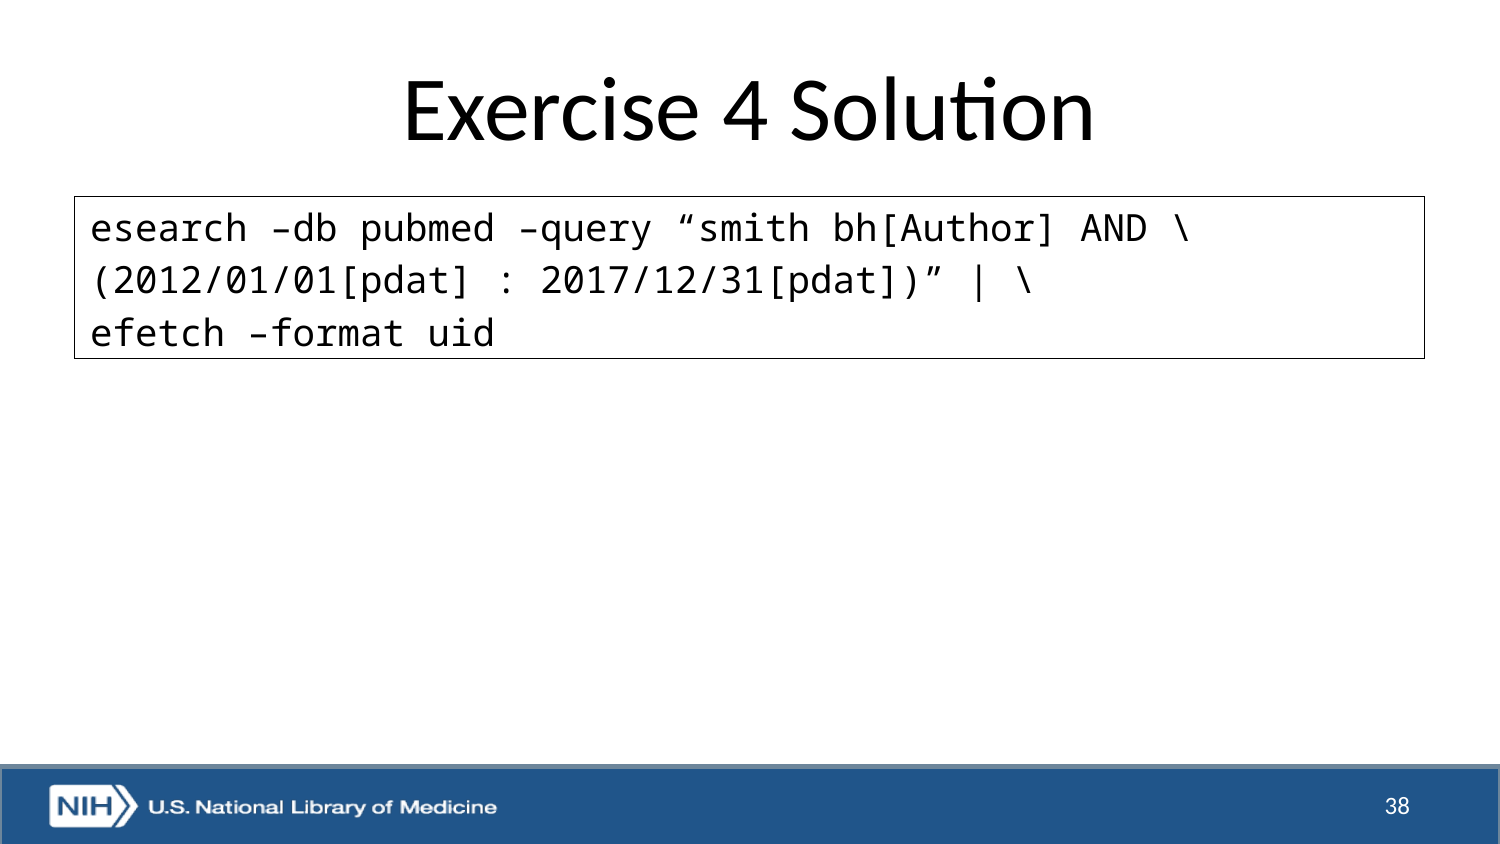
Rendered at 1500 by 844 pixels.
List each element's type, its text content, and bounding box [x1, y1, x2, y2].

picture [12, 766, 504, 844]
text_box esearch –db pubmed –query “smith bh[Author] AND \ (2012/01/01[pdat] : 2017/12/31[pdat])” | \ efetch –format uid [74, 196, 1425, 359]
title Exercise 4 Solution [75, 33, 1425, 175]
slide_number 38 [1074, 782, 1425, 827]
